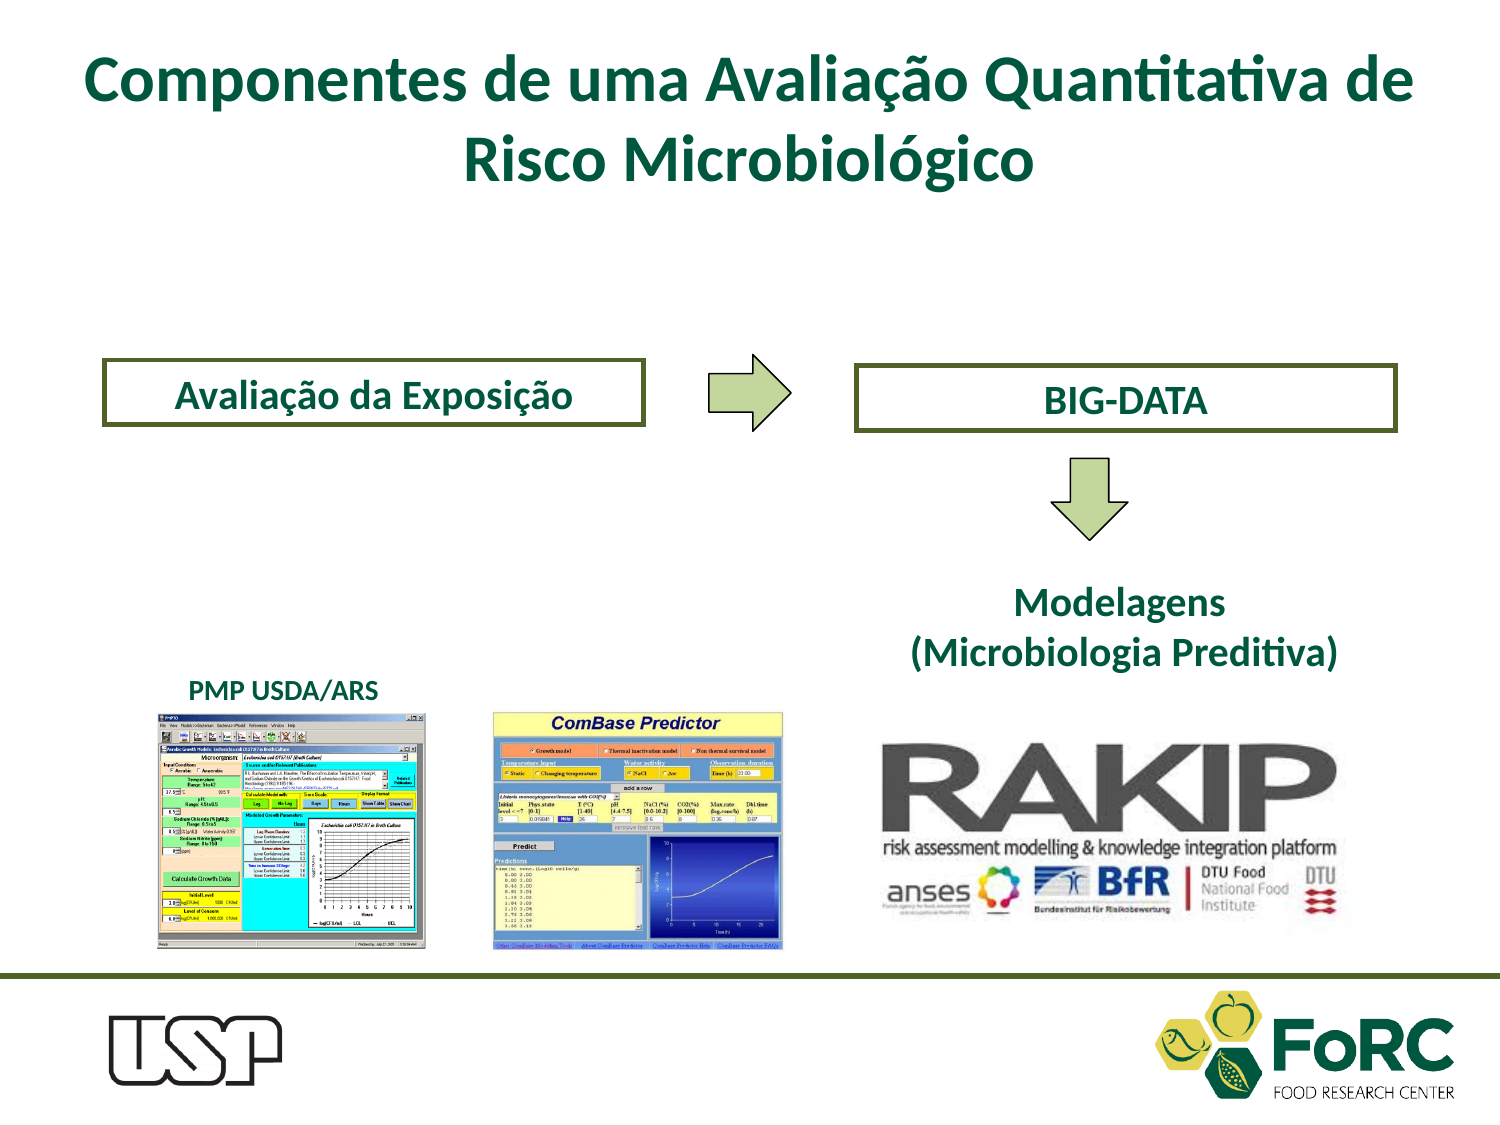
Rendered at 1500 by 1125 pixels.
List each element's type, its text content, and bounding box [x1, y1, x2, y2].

picture [855, 718, 1362, 941]
picture [1127, 964, 1483, 975]
text_box Modelagens (Microbiologia Preditiva) [785, 567, 1464, 683]
text_box Componentes de uma Avaliação Quantitativa de Risco Microbiológico [0, 21, 1500, 209]
text_box [1051, 458, 1128, 541]
picture [1127, 977, 1483, 1125]
text_box [708, 354, 792, 432]
text_box Avaliação da Exposição [104, 360, 644, 425]
picture [490, 709, 786, 952]
picture [99, 1011, 288, 1091]
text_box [148, 663, 427, 951]
text_box BIG-DATA [856, 365, 1396, 431]
